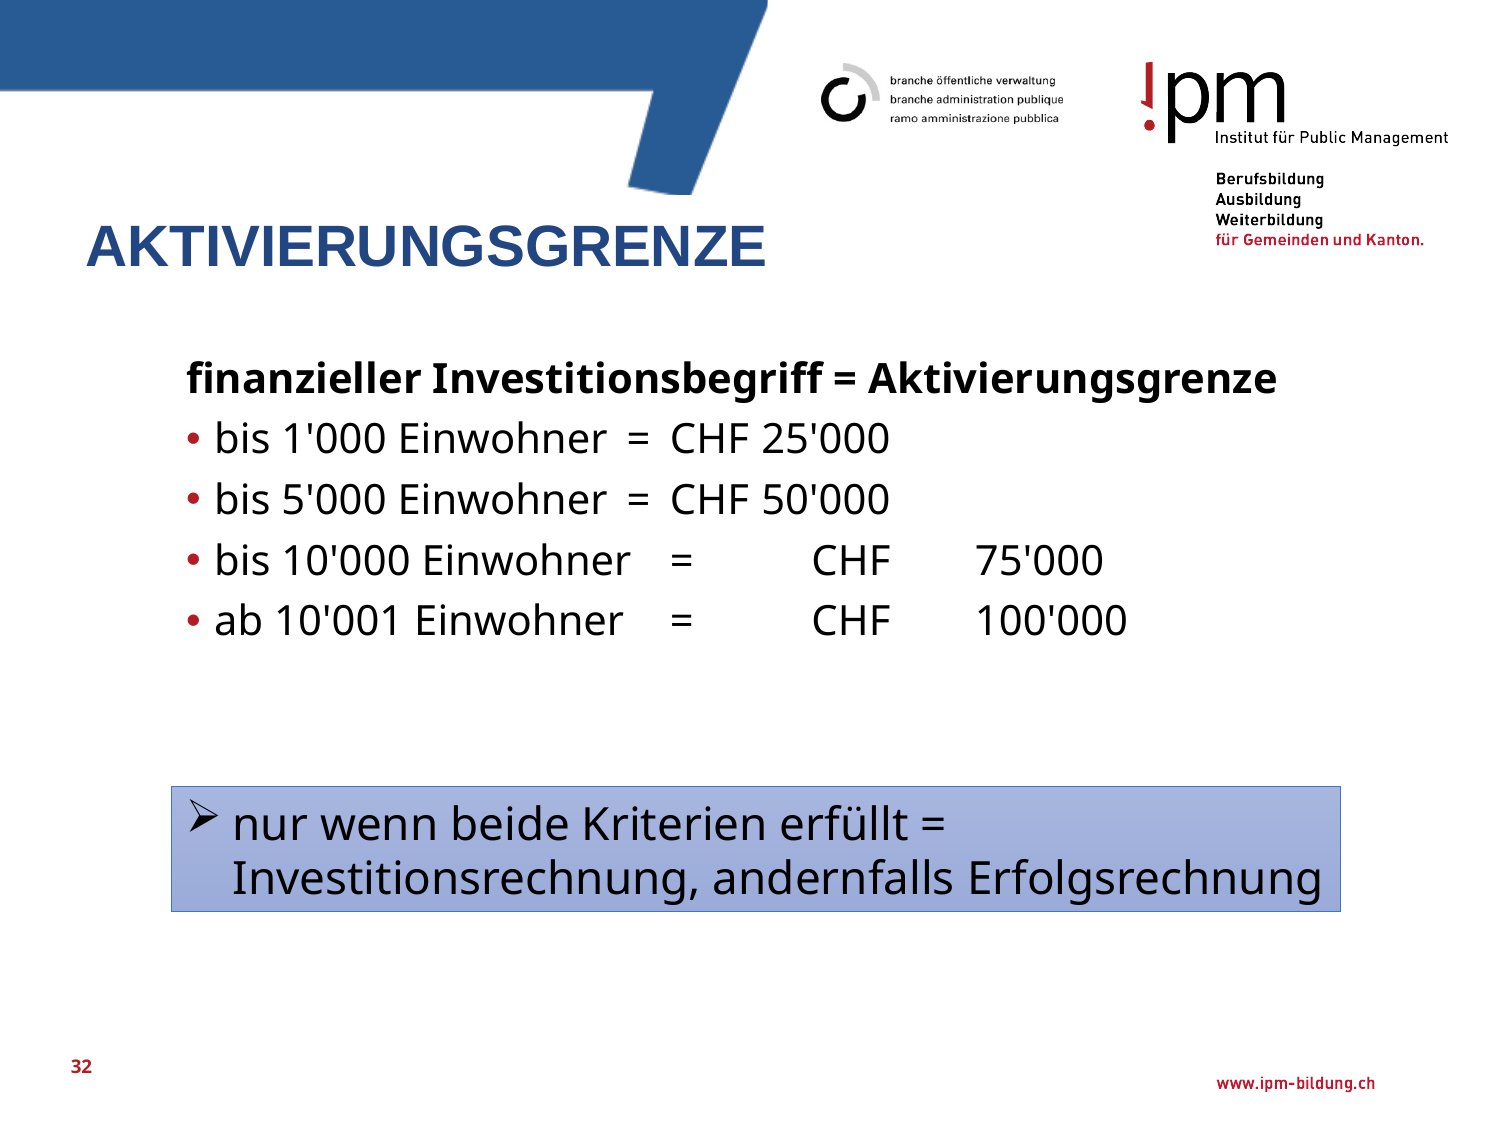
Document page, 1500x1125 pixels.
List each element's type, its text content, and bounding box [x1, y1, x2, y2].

text_box nur wenn beide Kriterien erfüllt = Investitionsrechnung, andernfalls Erfolgsrechnung [171, 786, 1341, 912]
picture [1213, 1074, 1376, 1094]
picture [1136, 57, 1453, 250]
title Aktivierungsgrenze [70, 208, 1217, 350]
list finanzieller Investitionsbegriff = Aktivierungsgrenze bis 1'000 Einwohner = CHF 25'000 bis 5'000 Einwohner = CHF 50'000 bis 10'000 Einwohner = CHF 75'000 ab 10'001 Einwohner = CHF 100'000 [171, 349, 1400, 811]
picture [821, 63, 1063, 124]
slide_number 32 [70, 1037, 409, 1098]
